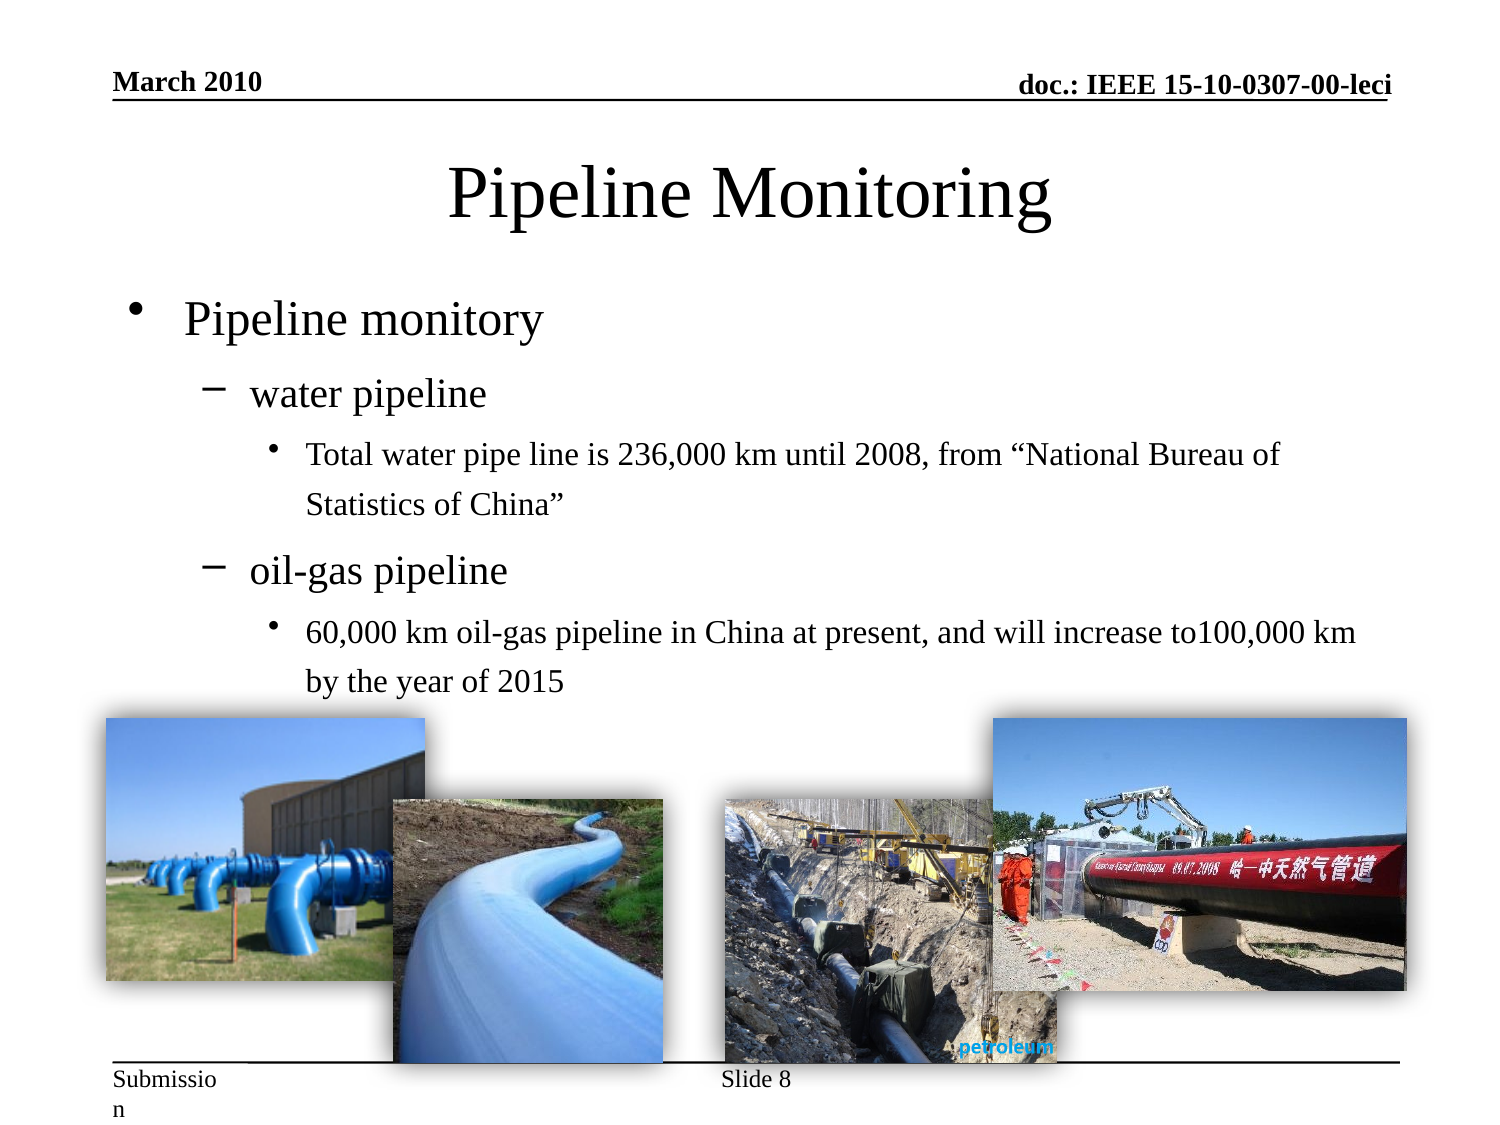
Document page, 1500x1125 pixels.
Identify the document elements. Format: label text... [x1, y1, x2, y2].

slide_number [112, 61, 376, 98]
list Pipeline monitory water pipeline Total water pipe line is 236,000 km until 2008, from “National Bureau of Statistics of China” oil-gas pipeline 60,000 km oil-gas pipeline in China at present, and will increase to100,000 km by the year of 2015 [112, 262, 1401, 726]
picture [105, 718, 663, 1063]
slide_number Slide 8 [712, 1073, 800, 1093]
picture [724, 718, 1407, 1063]
title Pipeline Monitoring [112, 99, 1388, 262]
